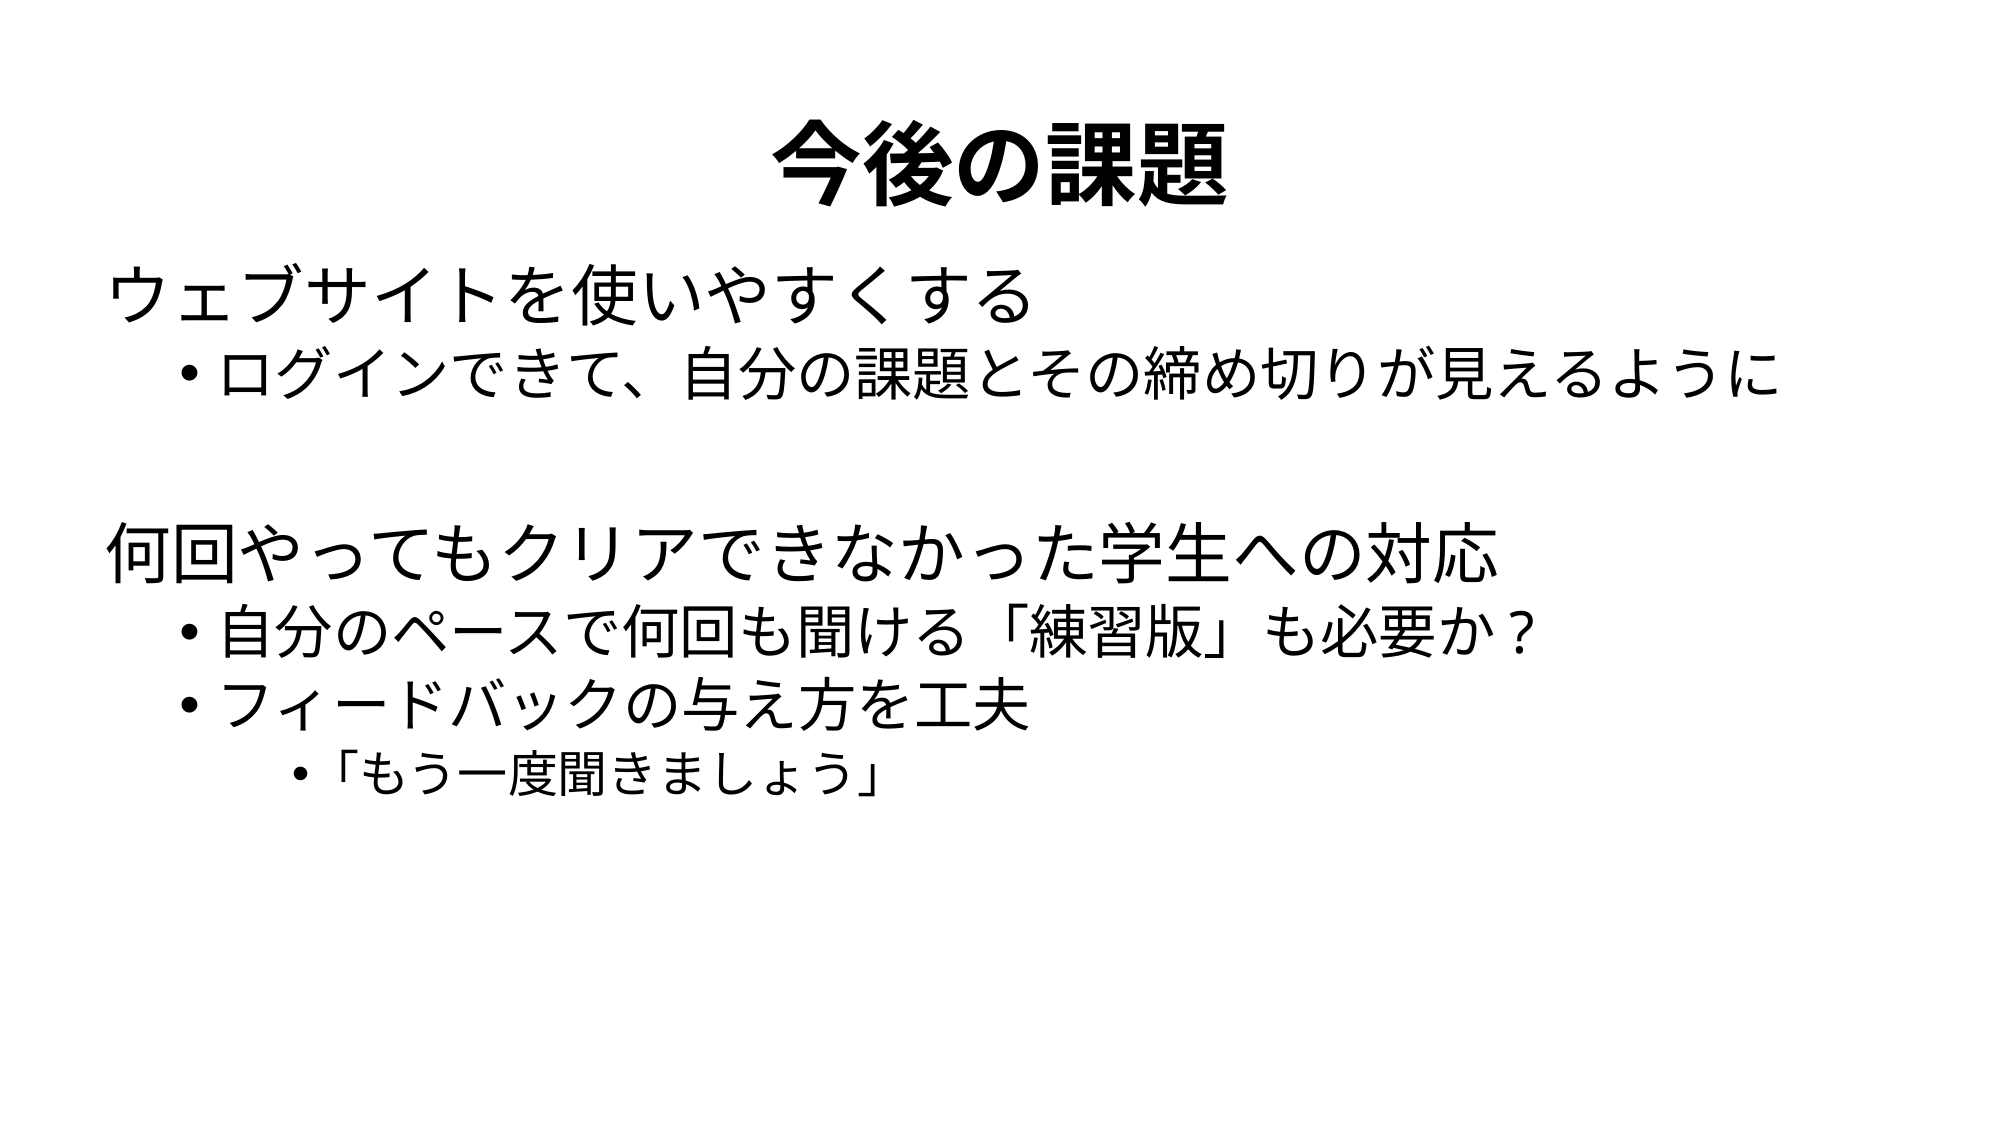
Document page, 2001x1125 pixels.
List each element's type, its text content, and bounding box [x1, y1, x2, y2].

title 今後の課題 [137, 59, 1863, 254]
list ウェブサイトを使いやすくする ログインできて、自分の課題とその締め切りが見えるように 何回やってもクリアできなかった学生への対応 自分のペースで何回も聞ける「練習版」も必要か? フィードバックの与え方を工夫 「もう一度聞きましょう」 [89, 254, 1945, 1066]
